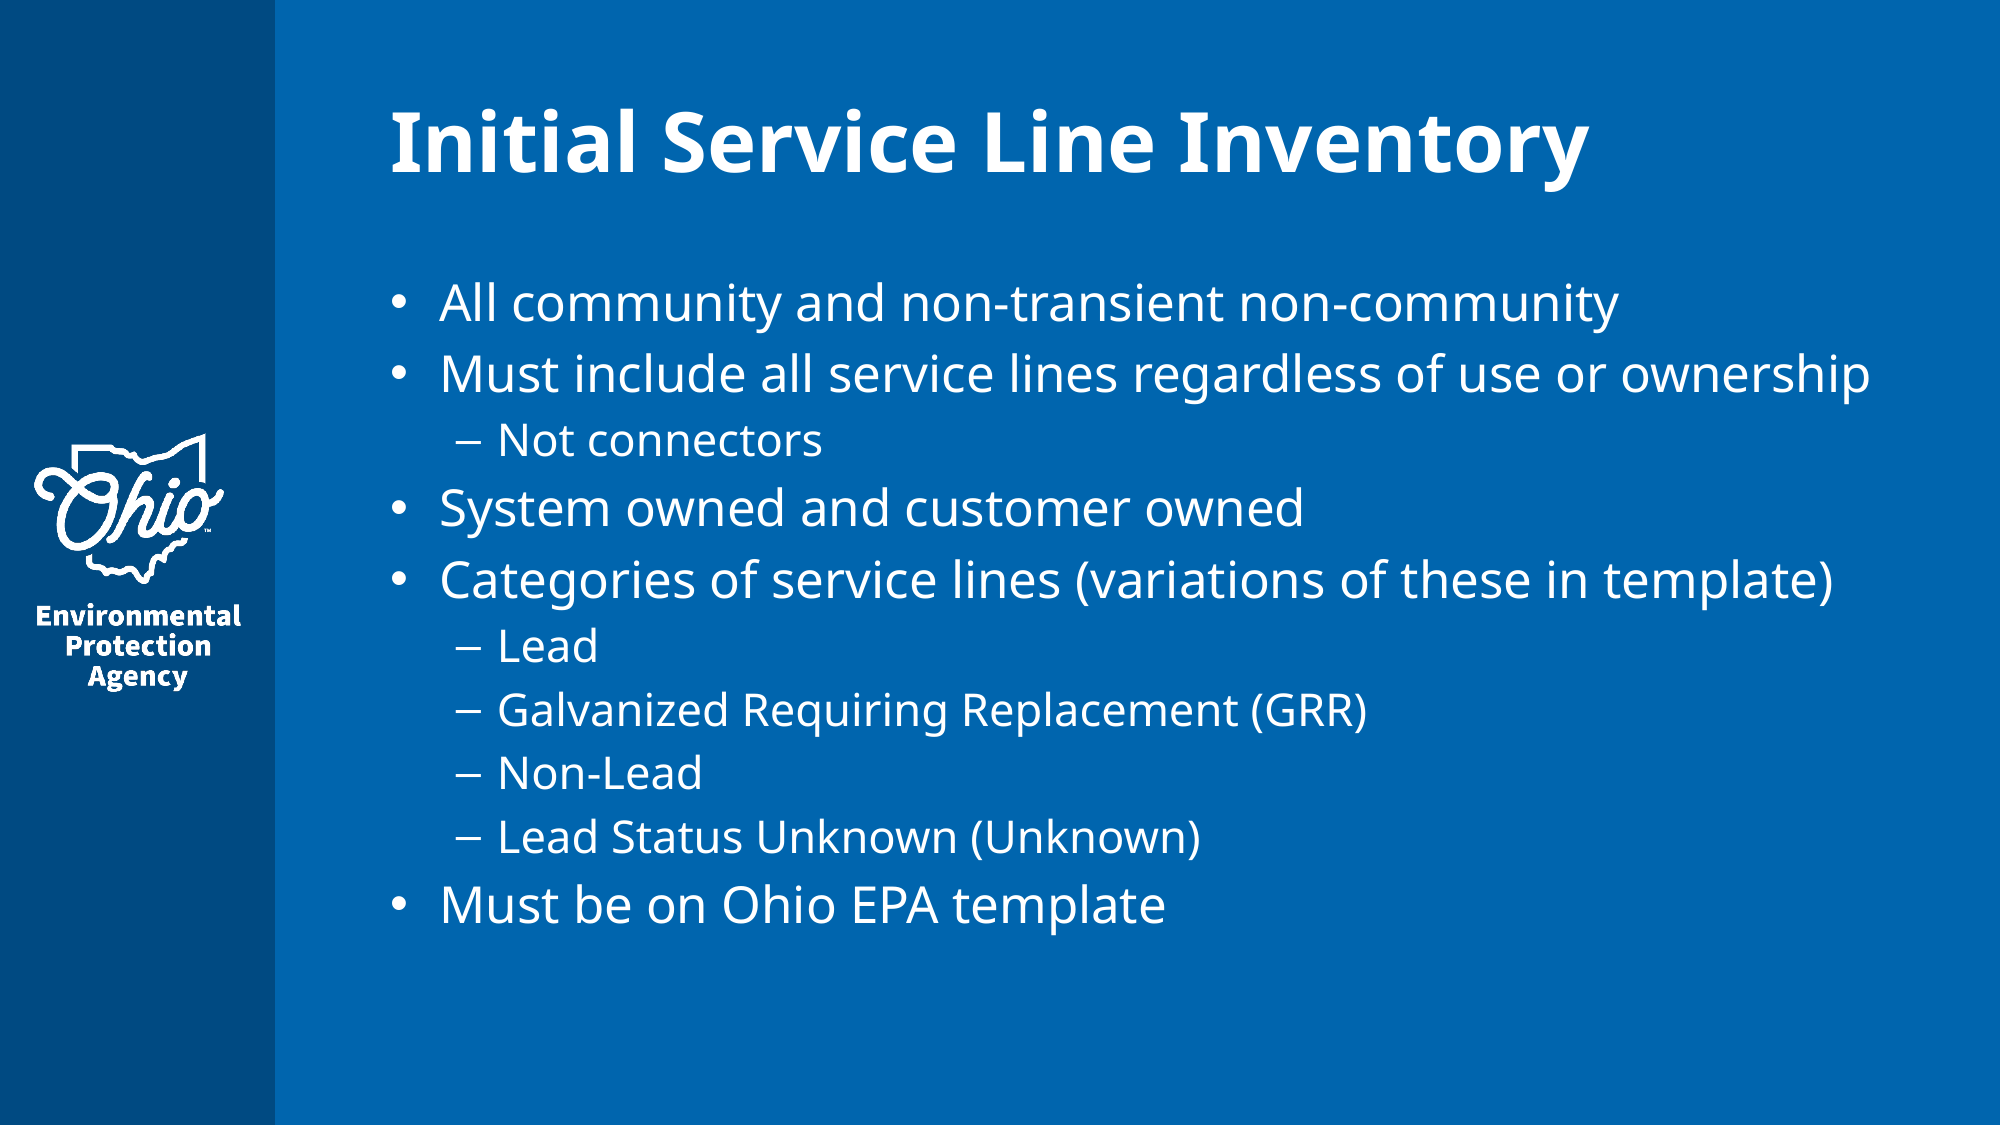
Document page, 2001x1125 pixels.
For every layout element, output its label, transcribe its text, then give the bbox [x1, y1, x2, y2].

list All community and non-transient non-community Must include all service lines regardless of use or ownership Not connectors System owned and customer owned Categories of service lines (variations of these in template) Lead Galvanized Requiring Replacement (GRR) Non-Lead Lead Status Unknown (Unknown) Must be on Ohio EPA template [375, 262, 1900, 1005]
picture [34, 433, 241, 692]
title Initial Service Line Inventory [375, 45, 1900, 233]
